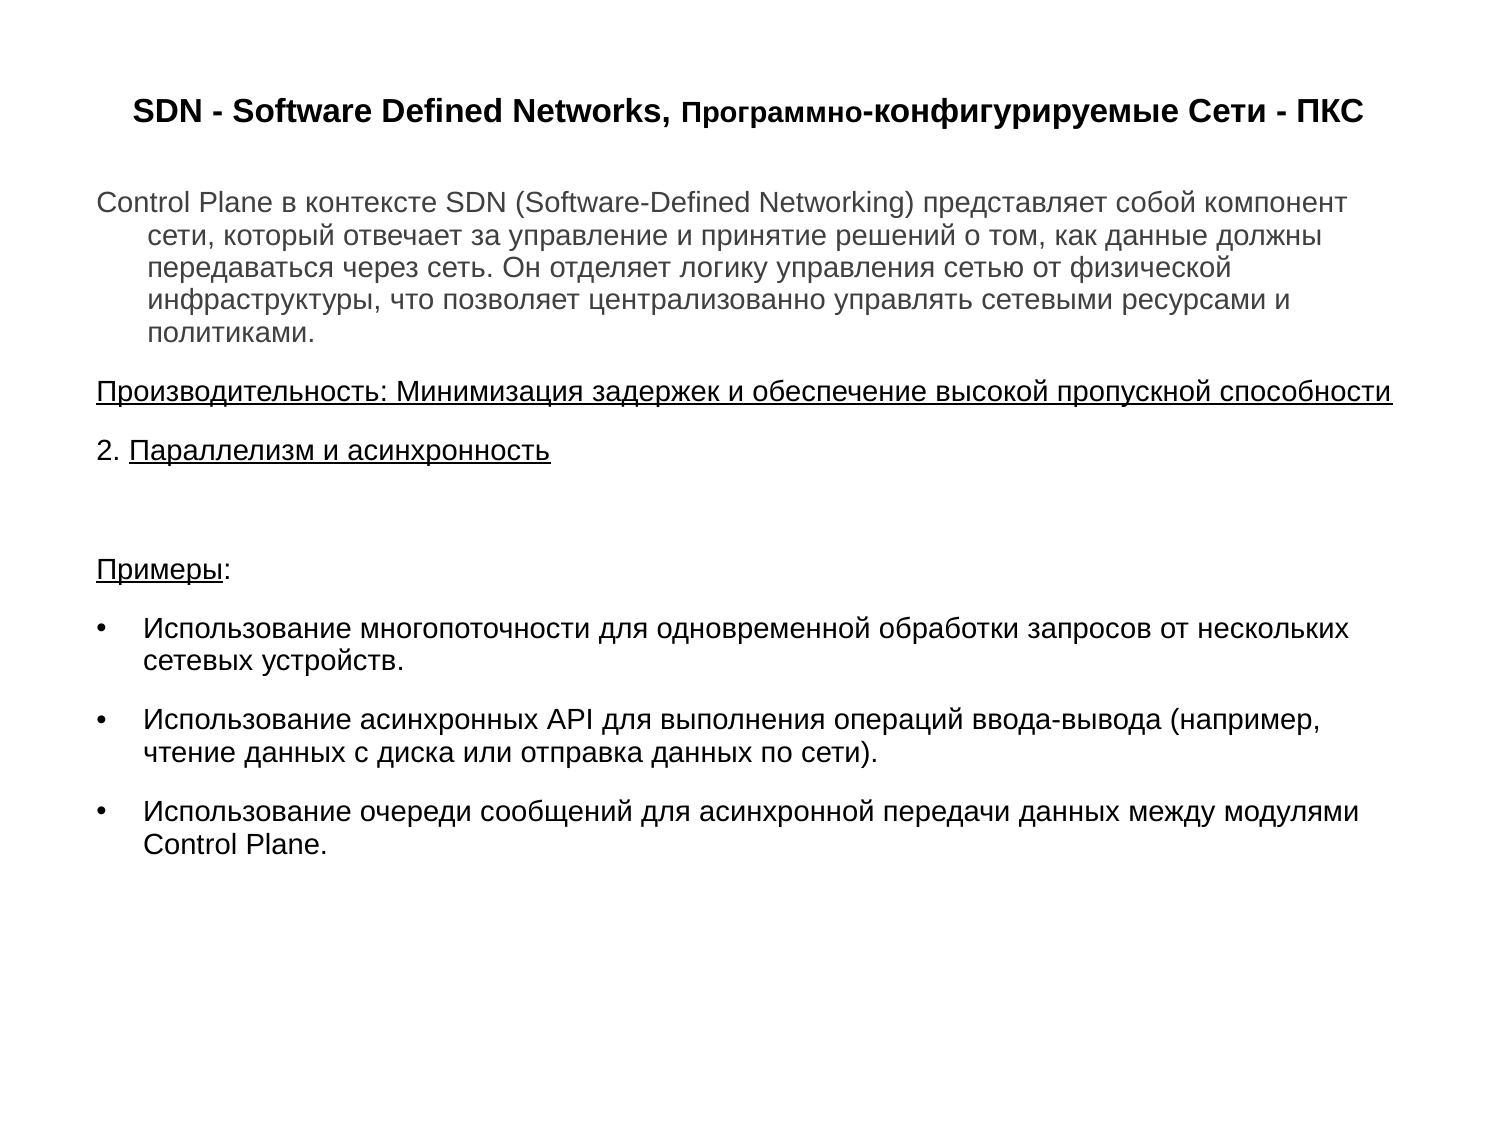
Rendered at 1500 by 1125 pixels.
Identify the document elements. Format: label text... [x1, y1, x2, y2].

list Control Plane в контексте SDN (Software-Defined Networking) представляет собой компонент сети, который отвечает за управление и принятие решений о том, как данные должны передаваться через сеть. Он отделяет логику управления сетью от физической инфраструктуры, что позволяет централизованно управлять сетевыми ресурсами и политиками. Производительность: Минимизация задержек и обеспечение высокой пропускной способности 2. Параллелизм и асинхронность Примеры: Использование многопоточности для одновременной обработки запросов от нескольких сетевых устройств. Использование асинхронных API для выполнения операций ввода-вывода (например, чтение данных с диска или отправка данных по сети). Использование очереди сообщений для асинхронной передачи данных между модулями Control Plane. [96, 182, 1402, 1057]
title SDN - Software Defined Networks, Программно-конфигурируемые Сети - ПКС [74, 44, 1423, 159]
